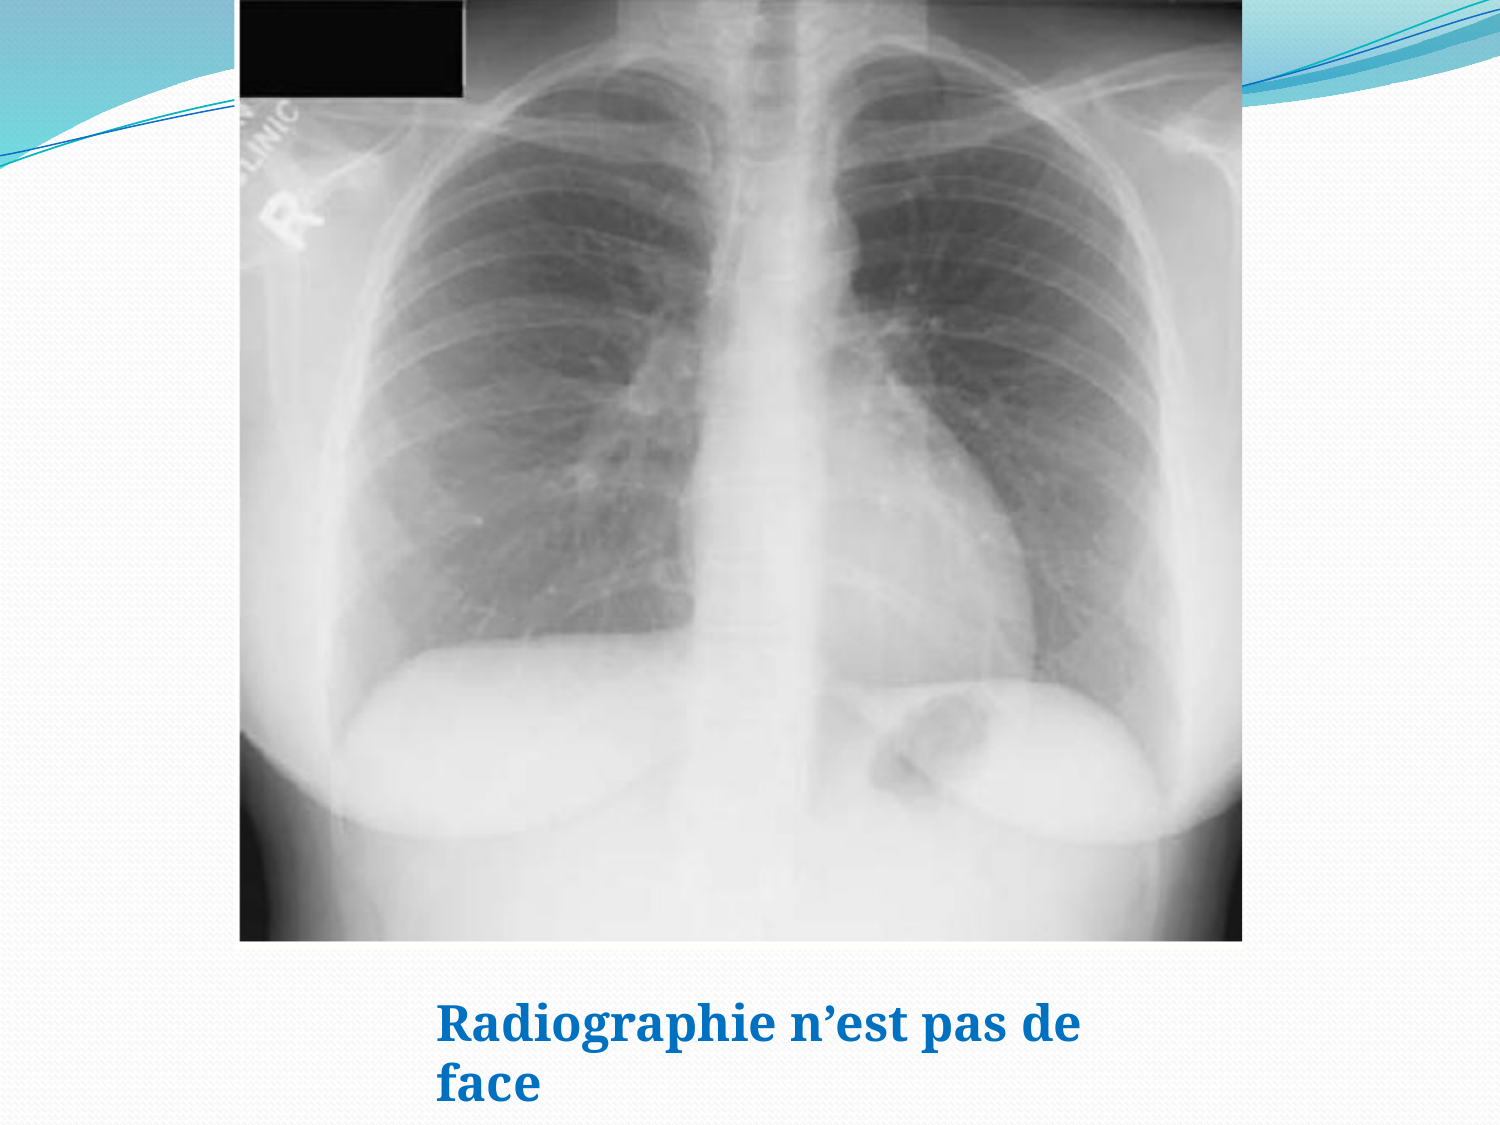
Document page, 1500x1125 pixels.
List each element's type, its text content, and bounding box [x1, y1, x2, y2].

picture [234, 0, 1243, 950]
text_box Radiographie n’est pas de face [421, 984, 1184, 1120]
